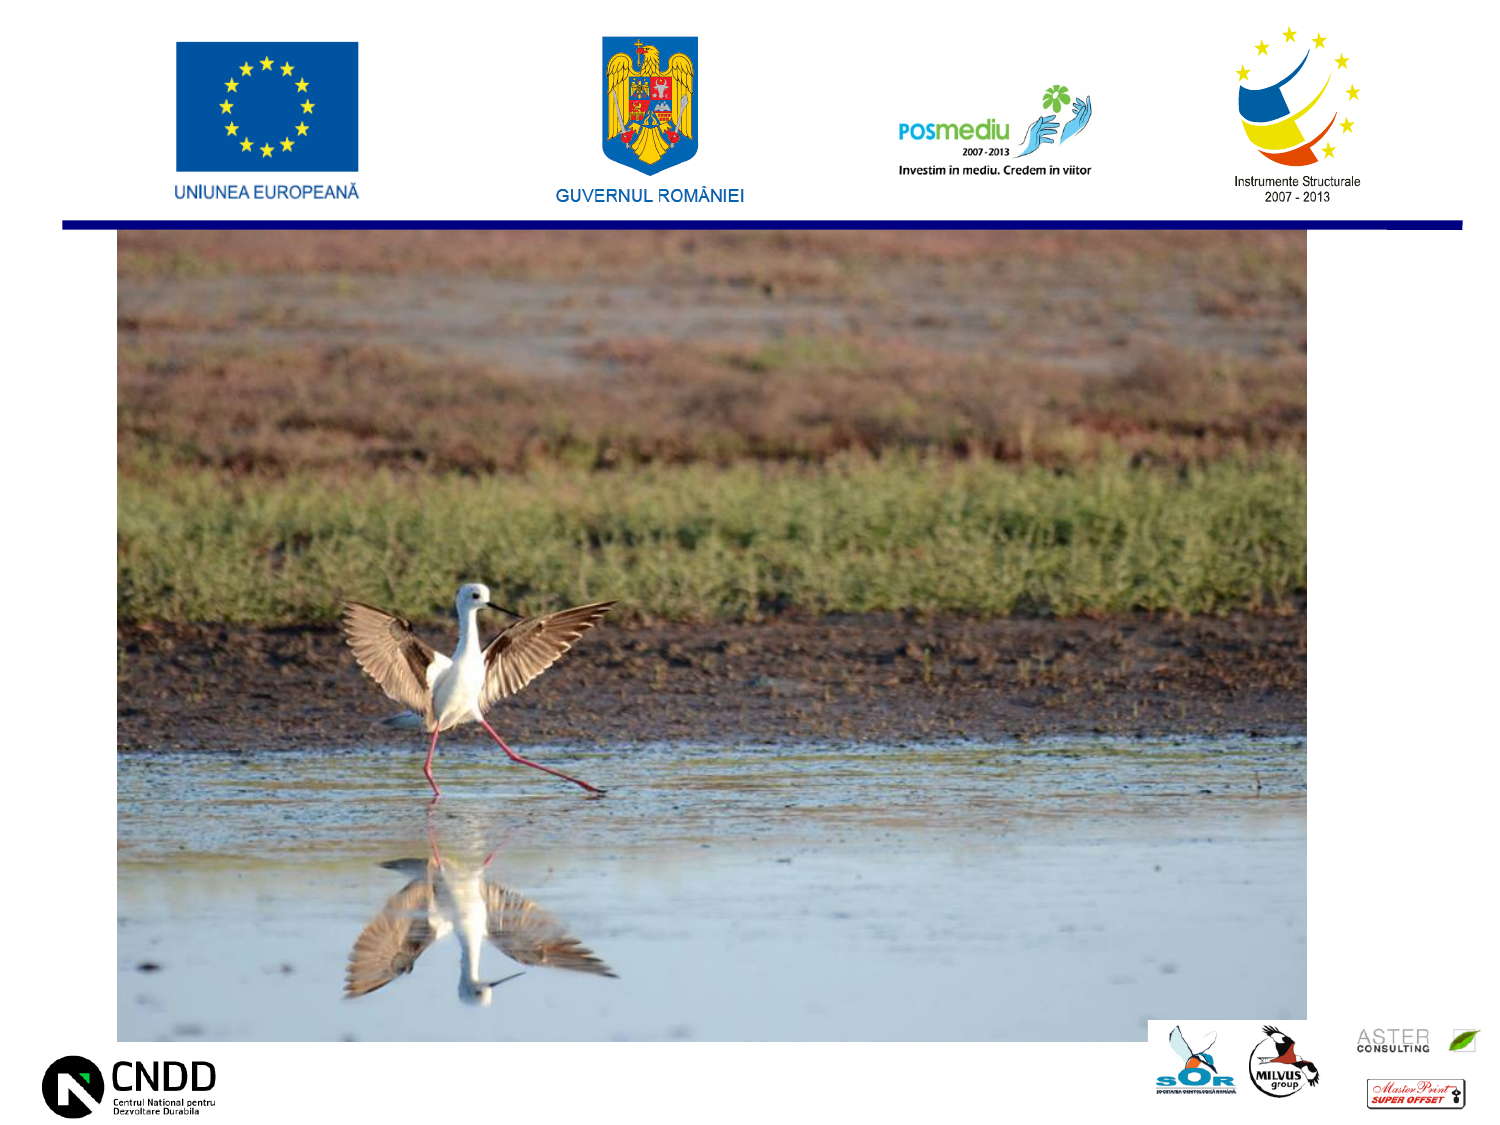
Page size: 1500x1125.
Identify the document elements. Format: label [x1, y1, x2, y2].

text_box [1234, 24, 1362, 204]
picture [117, 224, 1488, 1122]
picture [553, 32, 745, 204]
picture [37, 1052, 237, 1122]
picture [161, 27, 376, 207]
picture [888, 65, 1108, 195]
